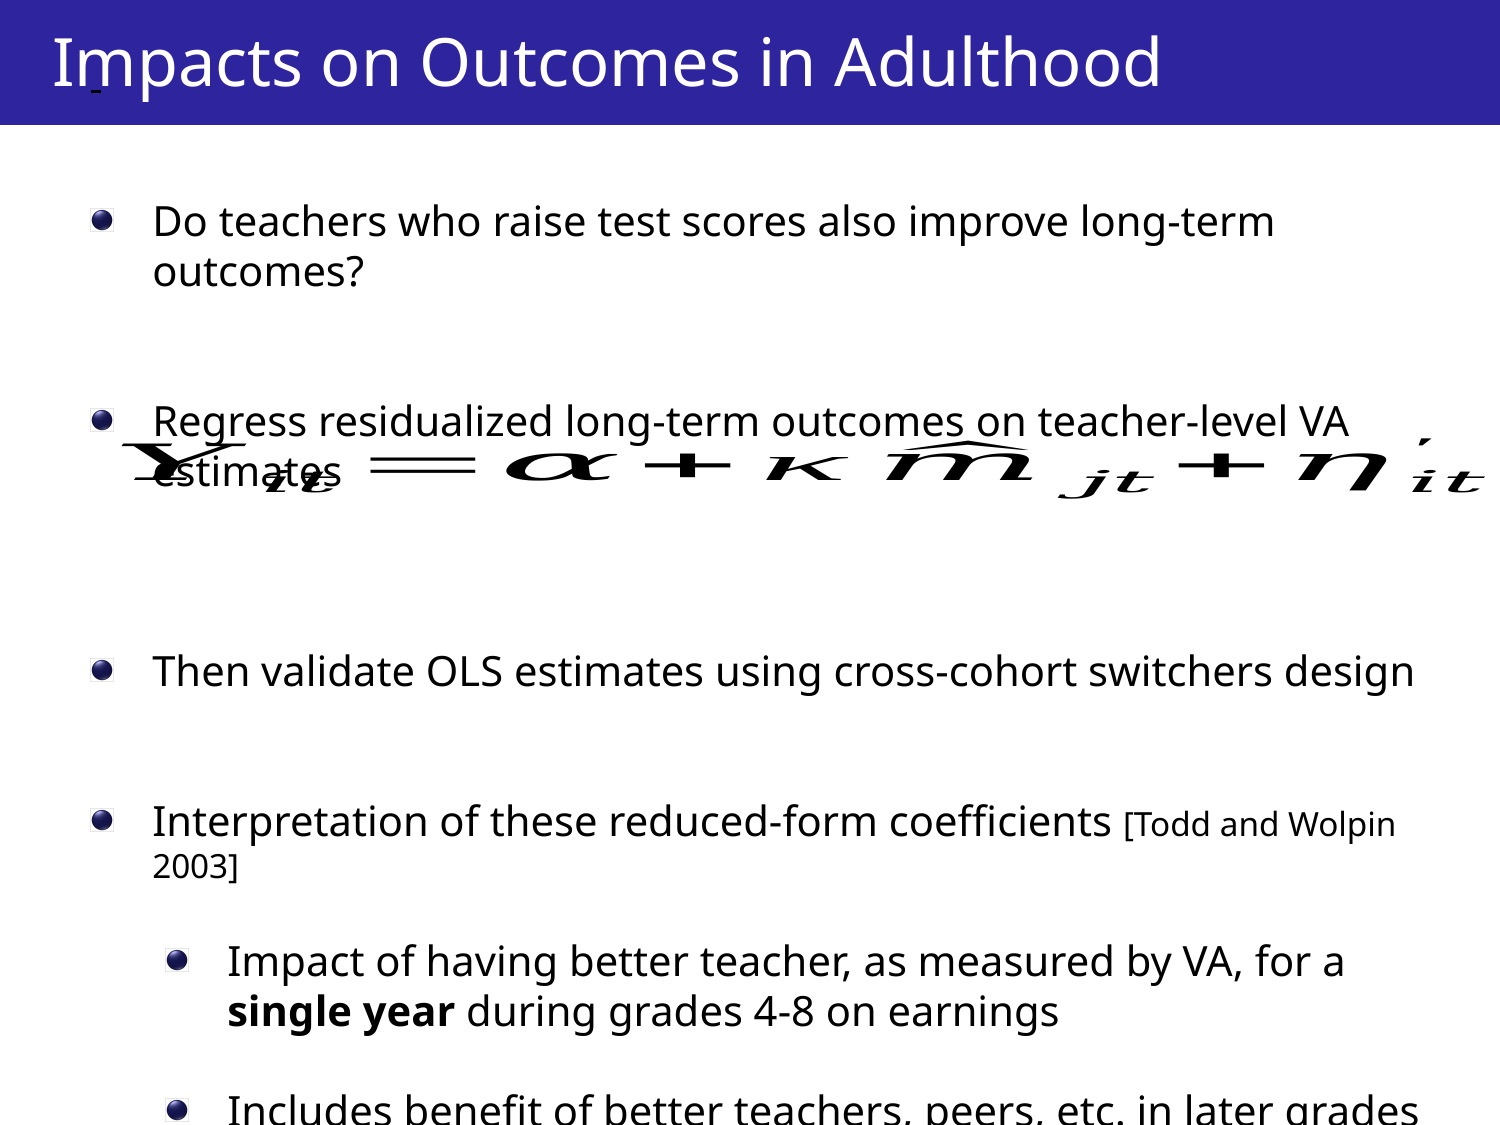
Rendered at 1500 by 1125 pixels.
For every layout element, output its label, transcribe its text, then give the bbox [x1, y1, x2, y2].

picture [90, 658, 114, 682]
picture [165, 948, 189, 972]
picture [90, 808, 114, 832]
picture [90, 408, 114, 432]
picture [90, 208, 114, 232]
picture [165, 1098, 189, 1122]
text_box Impacts on Outcomes in Adulthood [37, 12, 1500, 108]
text_box Do teachers who raise test scores also improve long-term outcomes? Regress residualized long-term outcomes on teacher-level VA estimates Then validate OLS estimates using cross-cohort switchers design Interpretation of these reduced-form coefficients [Todd and Wolpin 2003] Impact of having better teacher, as measured by VA, for a single year during grades 4-8 on earnings Includes benefit of better teachers, peers, etc. in later grades via tracking, as well as any complementarity with future teacher quality [37, 108, 1438, 1125]
